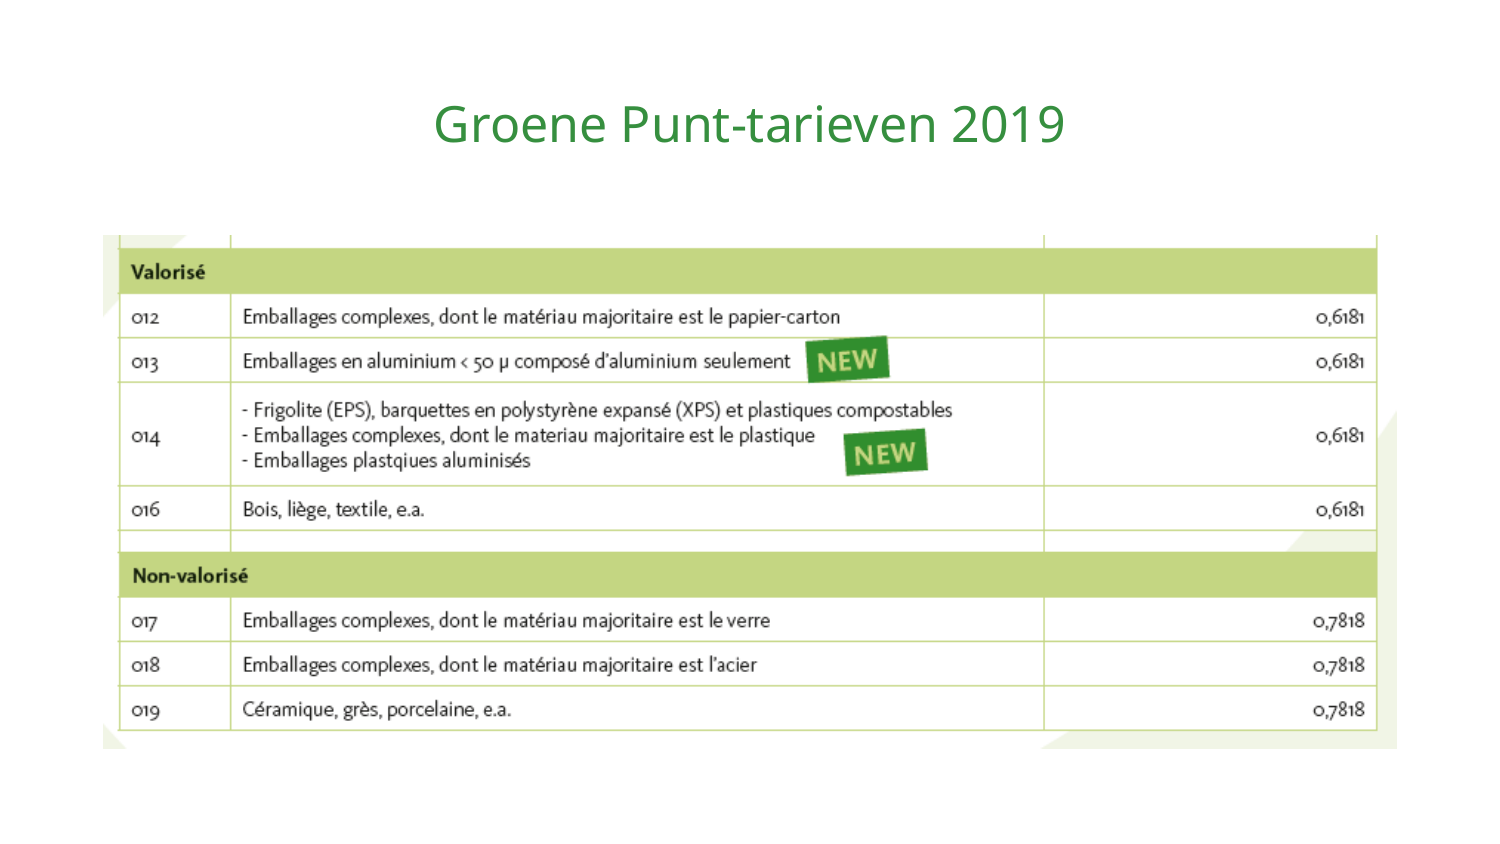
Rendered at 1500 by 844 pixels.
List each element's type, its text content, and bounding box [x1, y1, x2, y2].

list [103, 235, 1397, 749]
title Groene Punt-tarieven 2019 [103, 44, 1397, 208]
